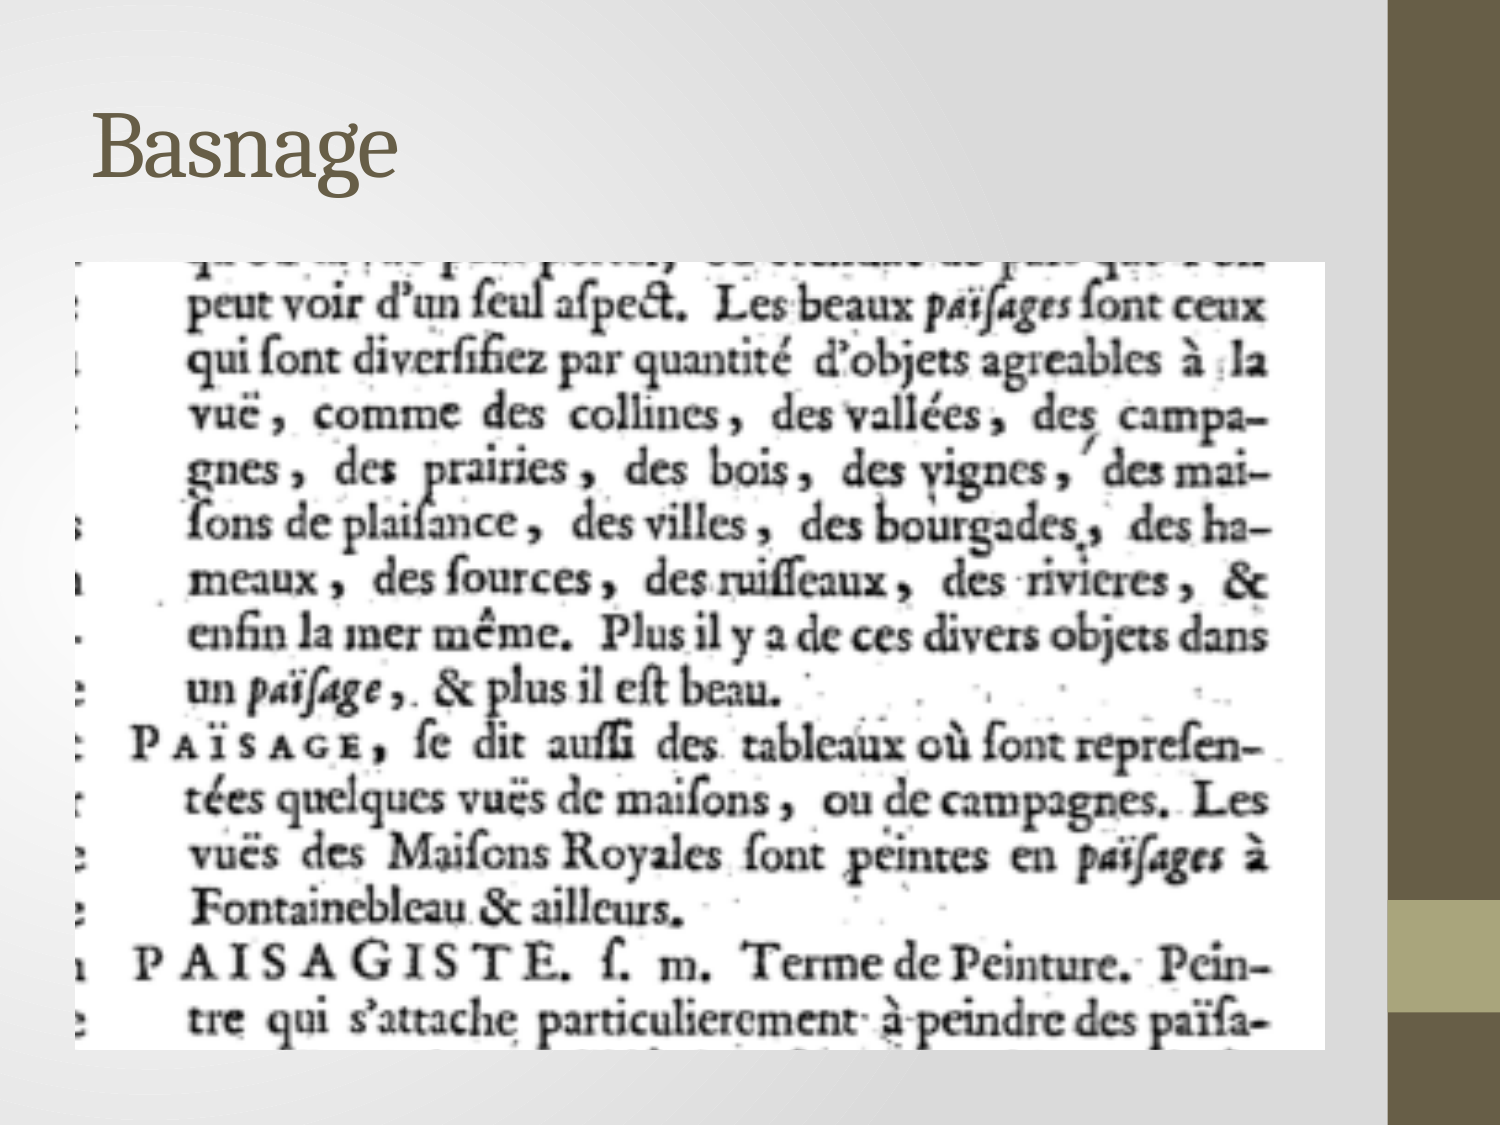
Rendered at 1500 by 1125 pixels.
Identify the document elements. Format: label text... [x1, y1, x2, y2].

title Basnage [75, 45, 1325, 233]
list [74, 261, 1326, 1051]
